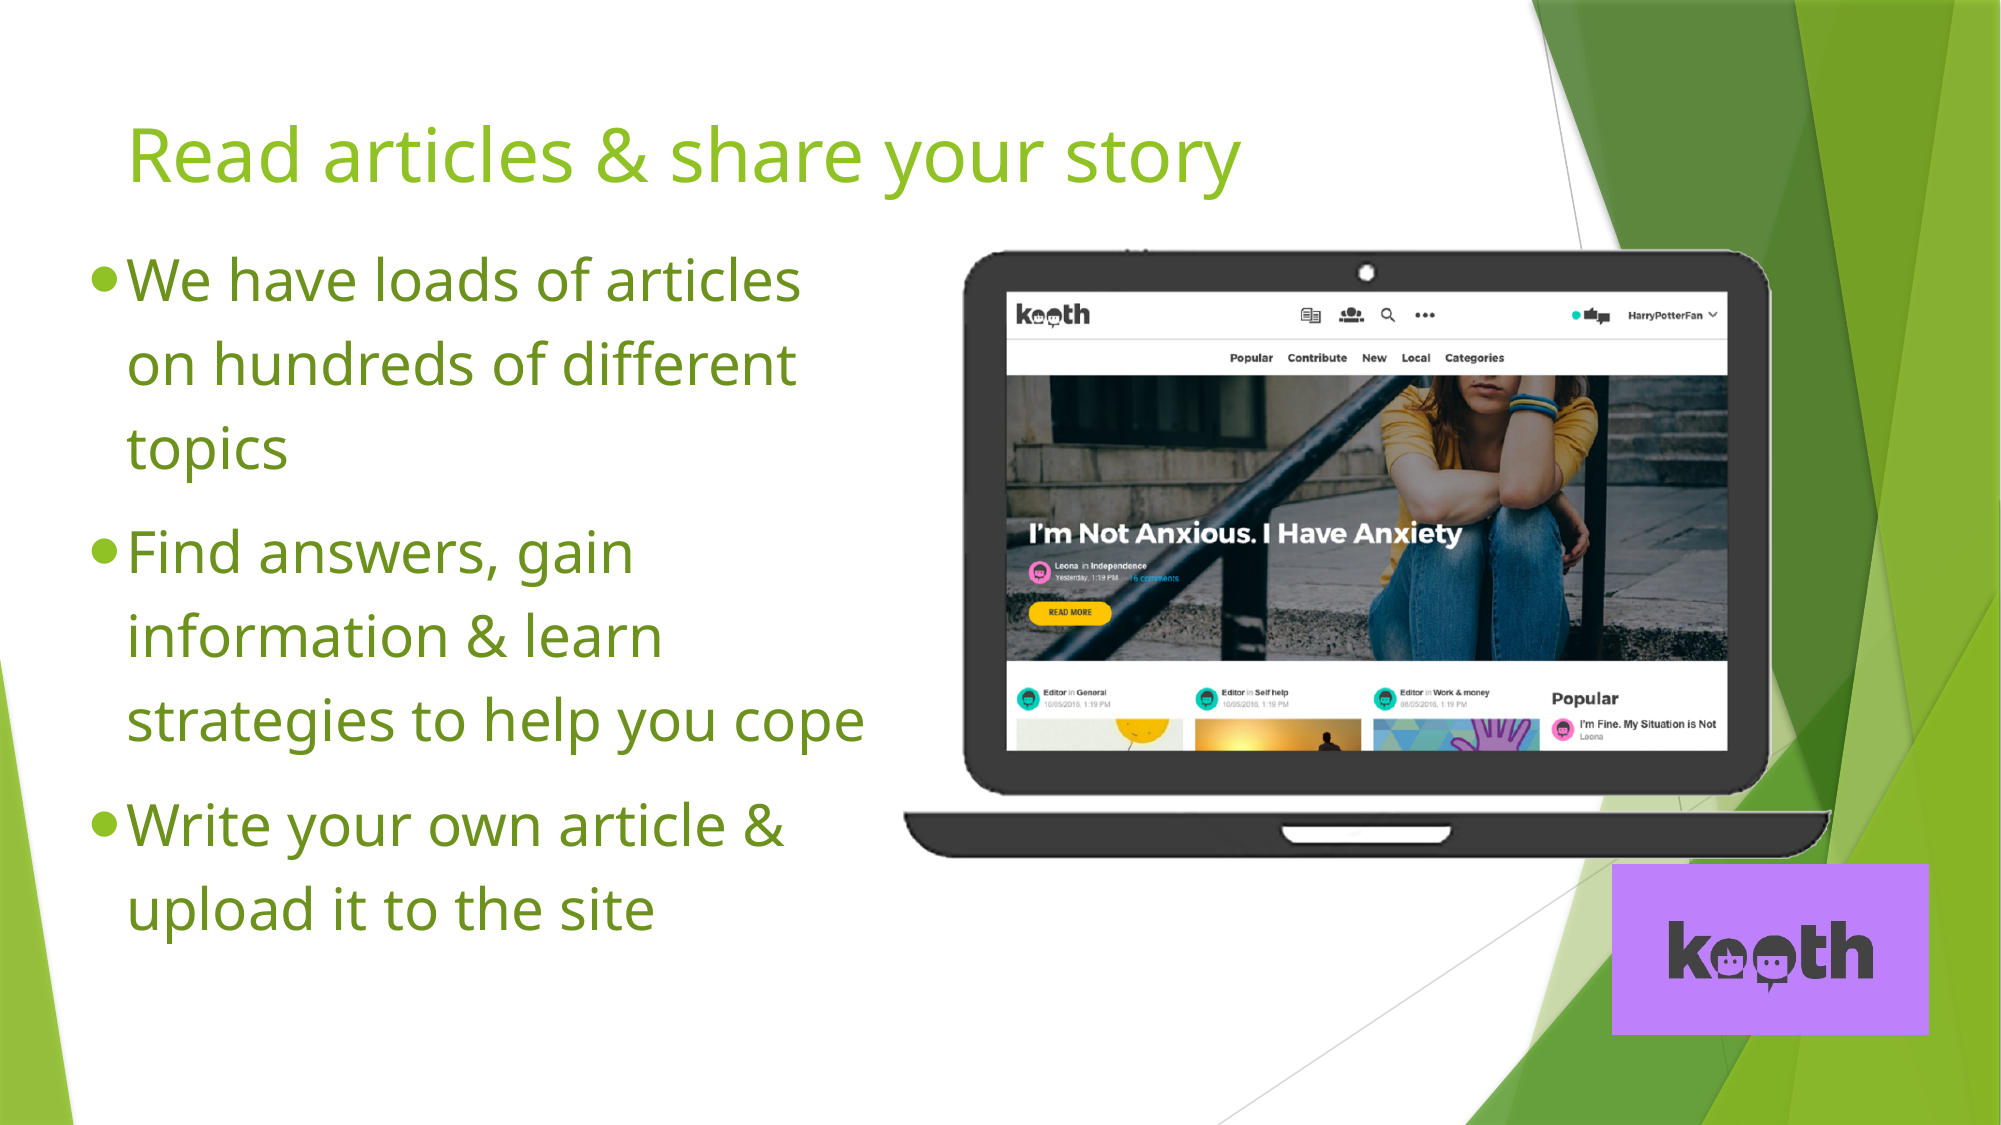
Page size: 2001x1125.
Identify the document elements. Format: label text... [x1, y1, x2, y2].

title Read articles & share your story [111, 99, 821, 260]
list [826, 1, 1930, 1125]
picture [1611, 863, 1930, 1036]
text_box We have loads of articles on hundreds of different topics Find answers, gain information & learn strategies to help you cope Write your own article & upload it to the site [73, 260, 821, 911]
